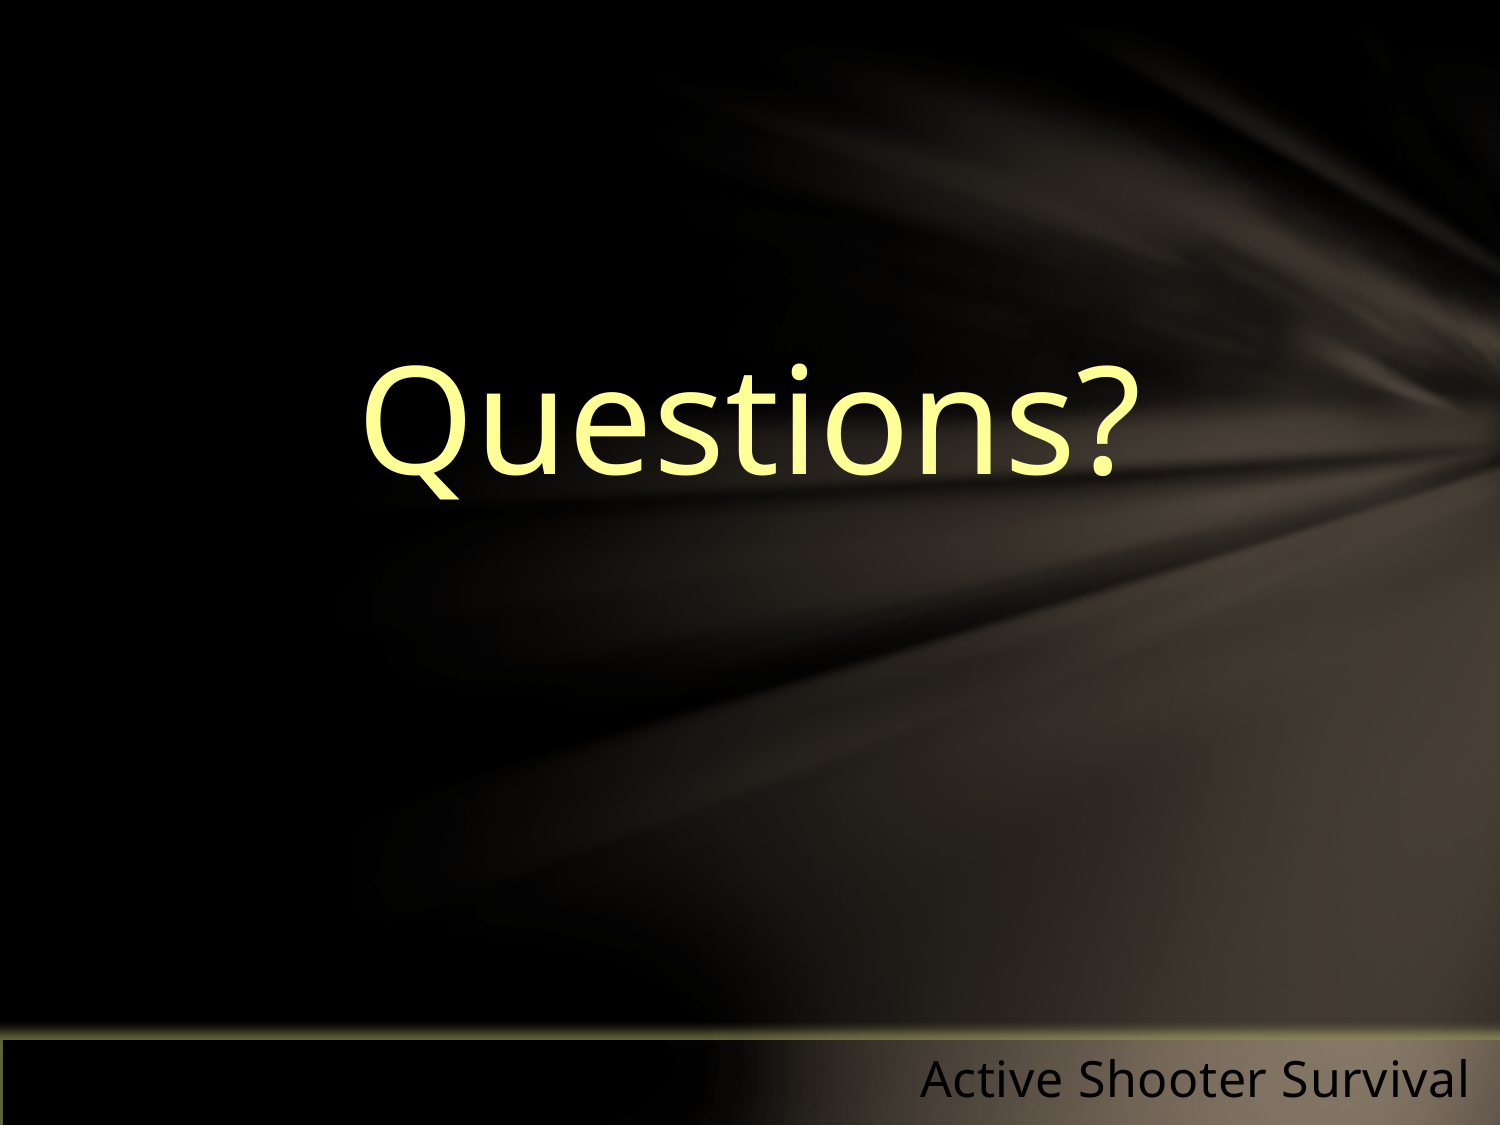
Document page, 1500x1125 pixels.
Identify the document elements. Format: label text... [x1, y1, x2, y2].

list Questions? [0, 112, 1500, 888]
text_box Active Shooter Survival [2, 1040, 1500, 1125]
